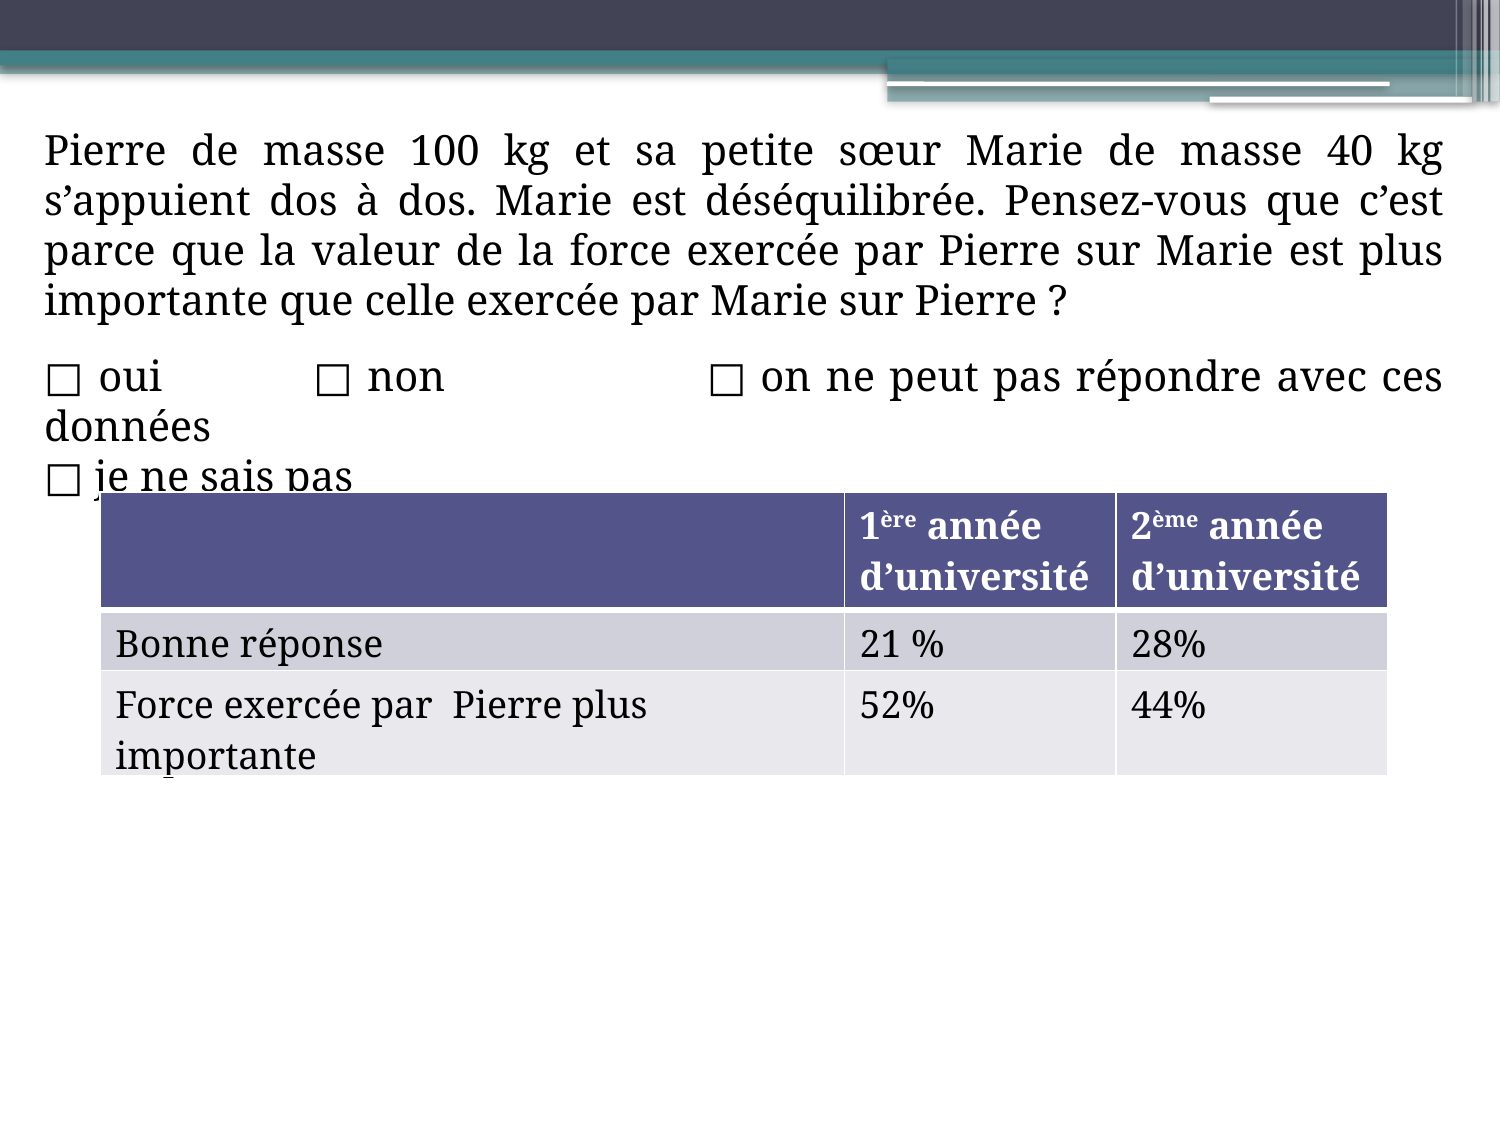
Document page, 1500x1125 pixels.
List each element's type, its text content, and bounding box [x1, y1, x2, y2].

table_cell 52% [845, 671, 1115, 775]
table_cell 44% [1117, 671, 1387, 775]
table_cell 28% [1117, 613, 1387, 670]
text_box Pierre de masse 100 kg et sa petite sœur Marie de masse 40 kg s’appuient dos à dos. Marie est déséquilibrée. Pensez-vous que c’est parce que la valeur de la force exercée par Pierre sur Marie est plus importante que celle exercée par Marie sur Pierre ? □ oui □ non □ on ne peut pas répondre avec ces données □ je ne sais pas [29, 116, 1459, 508]
table_cell Bonne réponse [101, 613, 844, 670]
table_cell 21 % [845, 613, 1115, 670]
table_cell Force exercée par Pierre plus importante [101, 671, 844, 775]
table_header [101, 493, 844, 607]
table_header 1ère année d’université [845, 493, 1115, 607]
table_header 2ème année d’université [1117, 493, 1387, 607]
